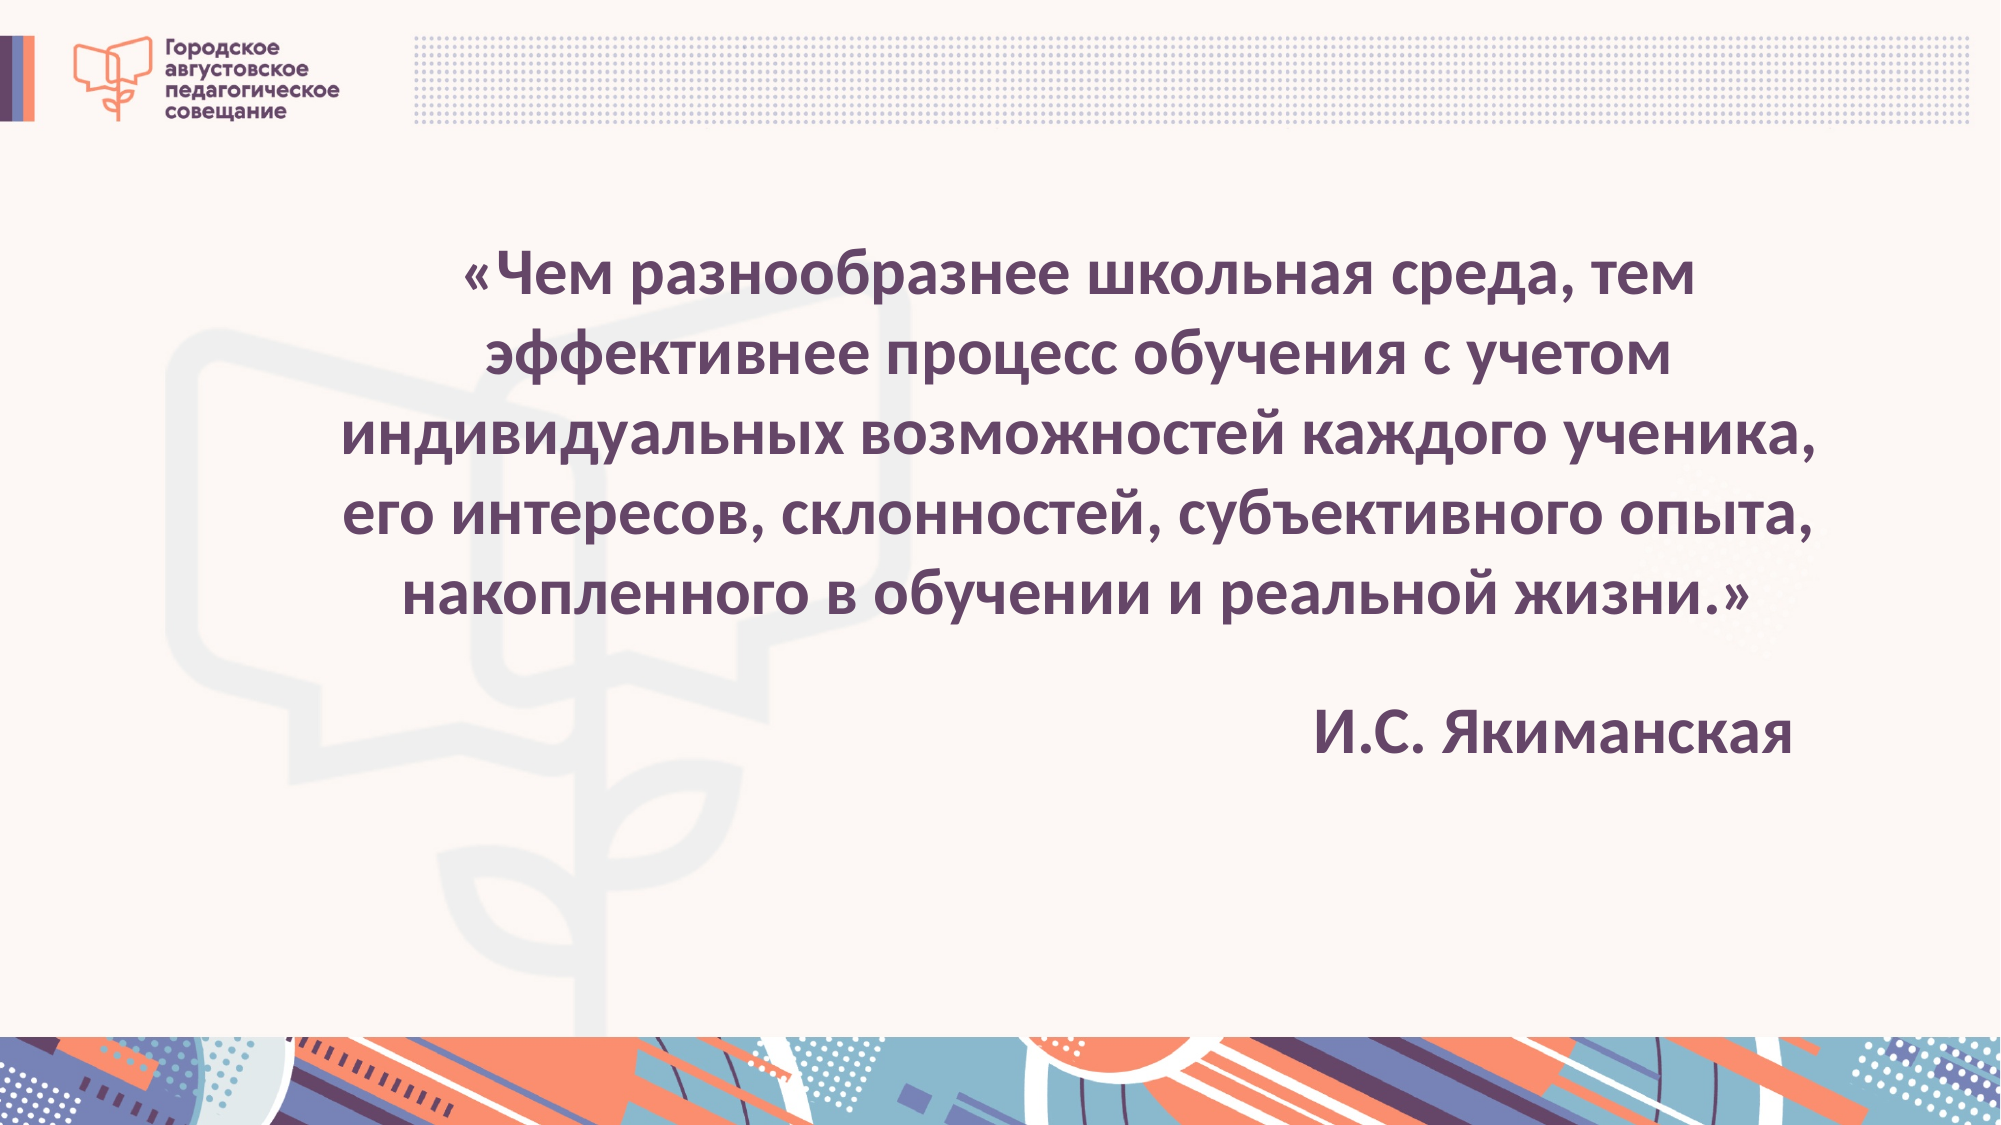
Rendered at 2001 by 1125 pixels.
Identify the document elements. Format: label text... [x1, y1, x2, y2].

picture [0, 0, 2001, 1125]
text_box И.С. Якиманская [1298, 679, 1825, 775]
text_box «Чем разнообразнее школьная среда, тем эффективнее процесс обучения с учетом индивидуальных возможностей каждого ученика, его интересов, склонностей, субъективного опыта, накопленного в обучении и реальной жизни.» [297, 220, 1862, 636]
